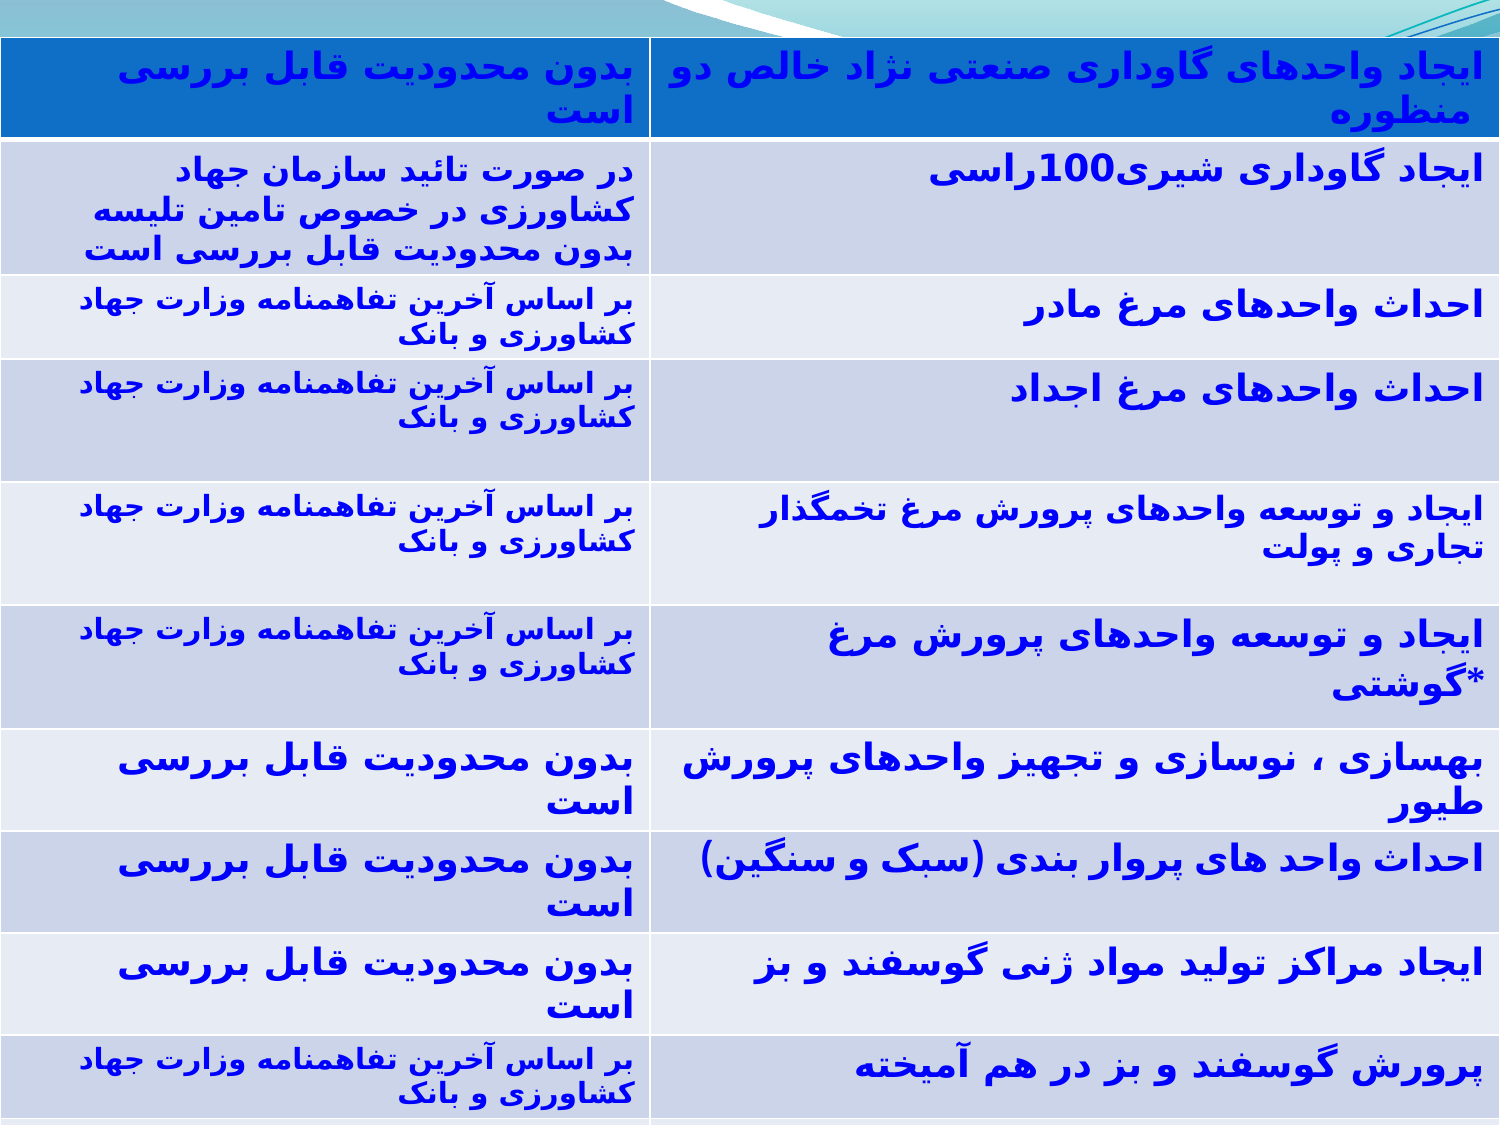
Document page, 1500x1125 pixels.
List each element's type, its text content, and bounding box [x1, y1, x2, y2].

table_header بدون محدودیت قابل بررسی است [1, 38, 649, 137]
table_cell احداث واحدهای مرغ اجداد [651, 360, 1499, 481]
table_cell بر اساس آخرین تفاهمنامه وزارت جهاد کشاورزی و بانک [1, 483, 649, 604]
table_cell در صورت تائید سازمان جهاد کشاورزی در خصوص تامین تلیسه بدون محدودیت قابل بررسی است [1, 142, 649, 274]
table_header ایجاد واحدهای گاوداری صنعتی نژاد خالص دو منظوره [651, 38, 1499, 137]
table_cell بدون محدودیت قابل بررسی است [1, 934, 649, 1034]
table_cell ایجاد گاوداری شیری100راسی [651, 142, 1499, 274]
table_cell بدون محدودیت قابل بررسی است [1, 1119, 649, 1125]
table_cell بر اساس آخرین تفاهمنامه وزارت جهاد کشاورزی و بانک [1, 1036, 649, 1118]
table_cell احداث واحد های پروار بندی (سبک و سنگین) [651, 832, 1499, 932]
table_cell بهسازی ، نوسازی و تجهیز واحدهای پرورش طیور [651, 730, 1499, 830]
table_cell احداث واحدهای پرورش ملکه و زنبور عسل* [651, 1119, 1499, 1125]
table_cell ایجاد و توسعه واحدهای پرورش مرغ تخمگذار تجاری و پولت [651, 483, 1499, 604]
table_cell ایجاد و توسعه واحدهای پرورش مرغ گوشتی* [651, 606, 1499, 728]
table_cell بر اساس آخرین تفاهمنامه وزارت جهاد کشاورزی و بانک [1, 606, 649, 728]
table_cell بدون محدودیت قابل بررسی است [1, 832, 649, 932]
table_cell بر اساس آخرین تفاهمنامه وزارت جهاد کشاورزی و بانک [1, 276, 649, 358]
table_cell بدون محدودیت قابل بررسی است [1, 730, 649, 830]
table_cell بر اساس آخرین تفاهمنامه وزارت جهاد کشاورزی و بانک [1, 360, 649, 481]
table_cell ایجاد مراکز تولید مواد ژنی گوسفند و بز [651, 934, 1499, 1034]
table_cell پرورش گوسفند و بز در هم آمیخته [651, 1036, 1499, 1118]
table_cell احداث واحدهای مرغ مادر [651, 276, 1499, 358]
